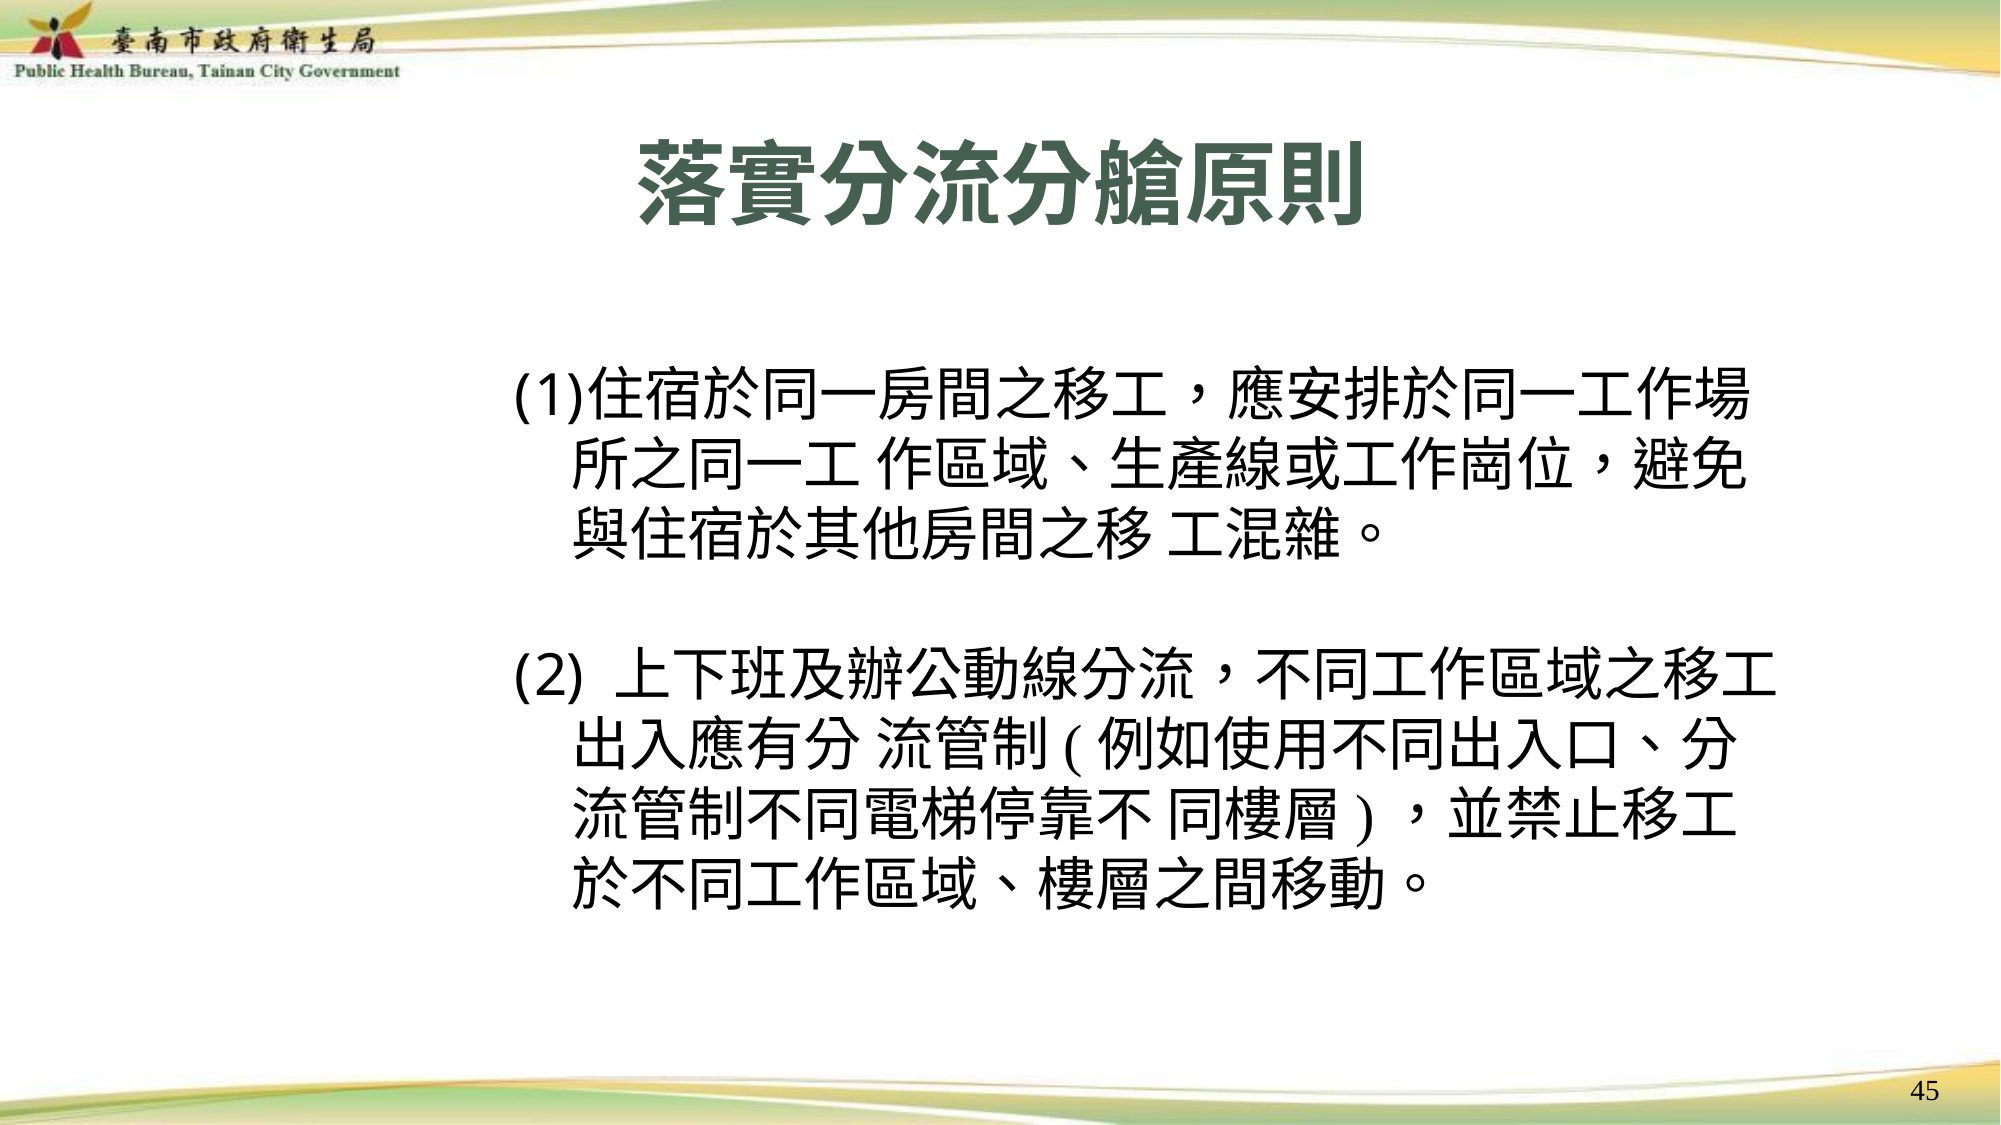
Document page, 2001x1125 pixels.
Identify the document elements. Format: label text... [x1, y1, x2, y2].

title 落實分流分艙原則 [102, 87, 1903, 275]
slide_number 45 [1488, 1063, 1955, 1111]
picture [0, 0, 2001, 1125]
text_box 住宿於同一房間之移工，應安排於同一工作場所之同一工 作區域、生產線或工作崗位，避免與住宿於其他房間之移 工混雜。 上下班及辦公動線分流，不同工作區域之移工出入應有分 流管制(例如使用不同出入口、分流管制不同電梯停靠不 同樓層)，並禁止移工於不同工作區域、樓層之間移動。 [500, 349, 1800, 925]
